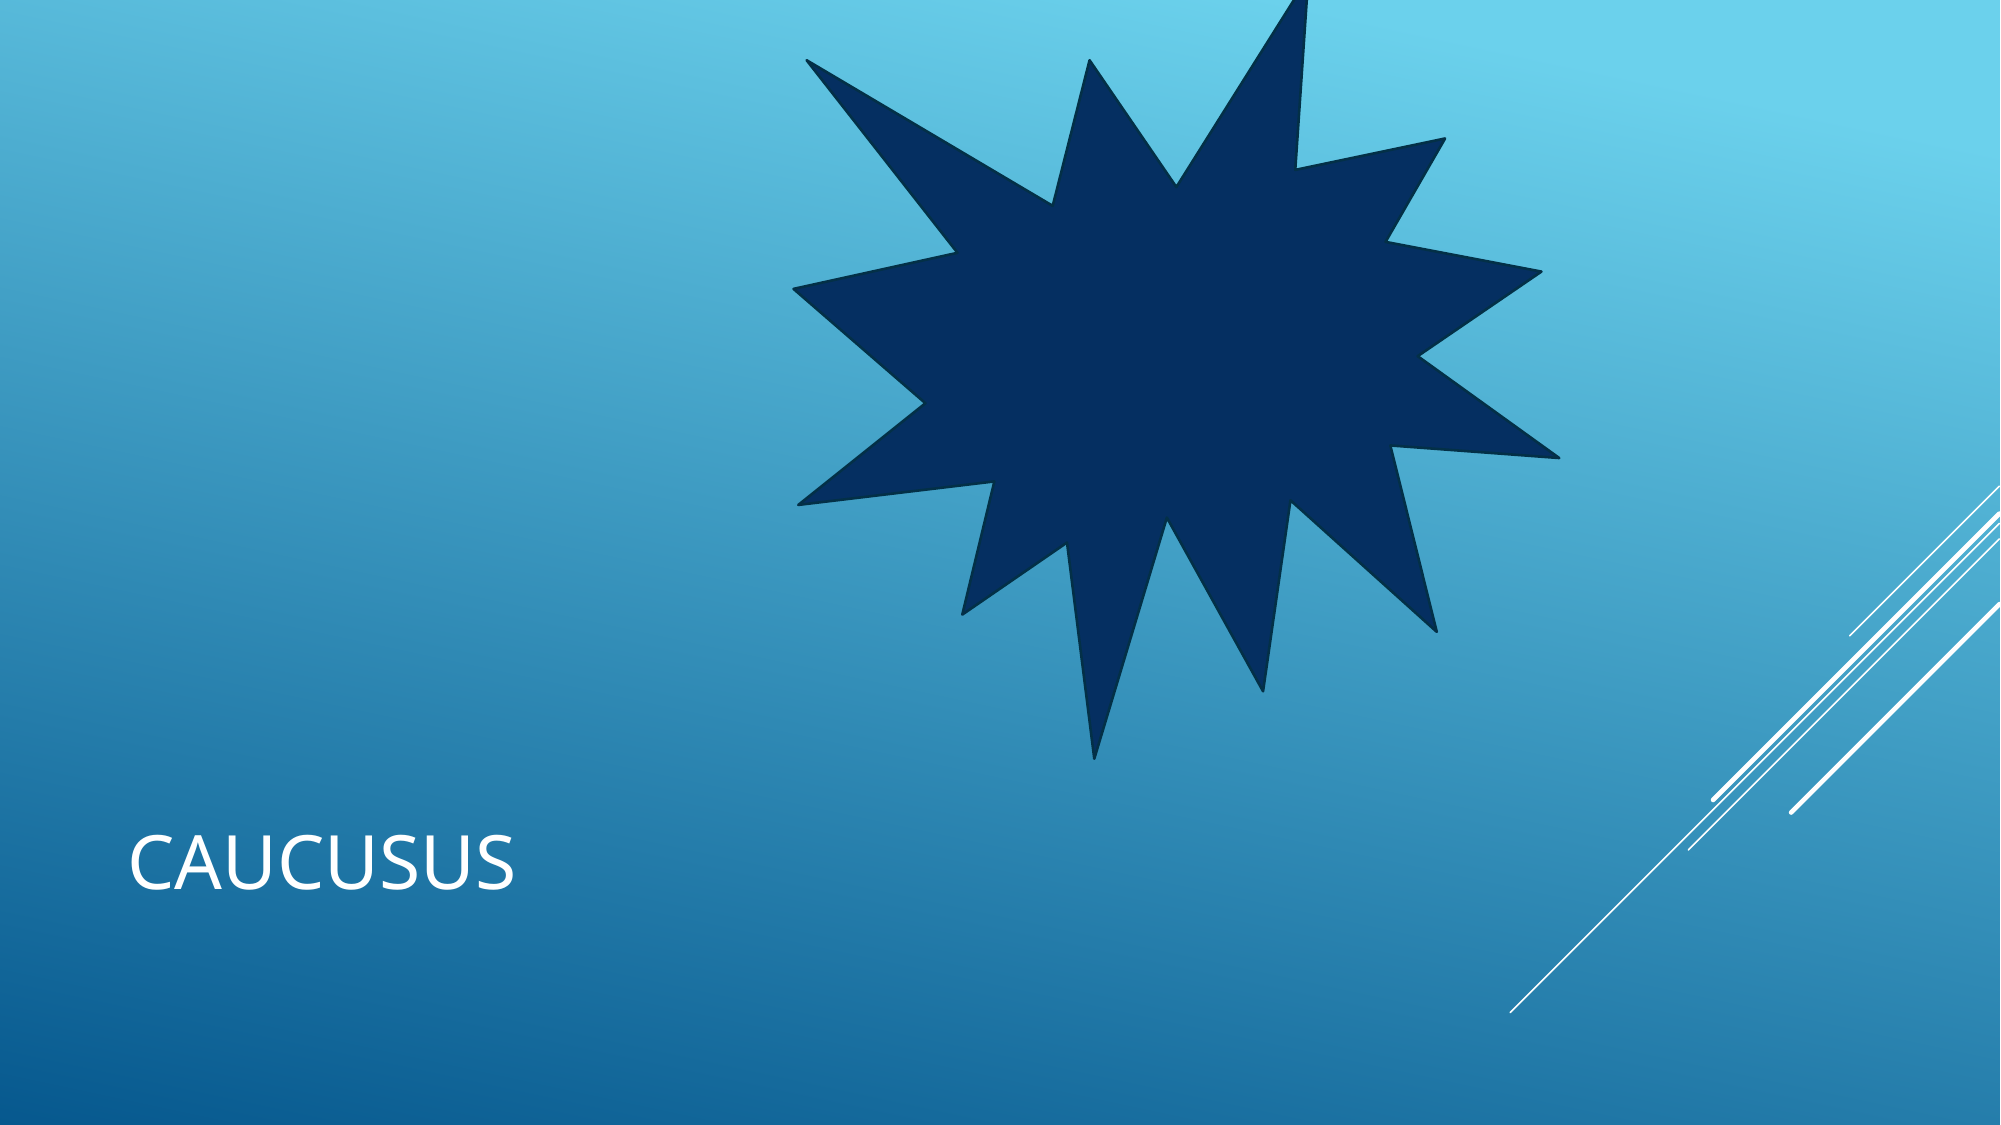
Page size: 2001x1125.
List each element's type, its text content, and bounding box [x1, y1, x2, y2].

title Caucusus [112, 736, 1513, 984]
text_box [792, 0, 1561, 760]
